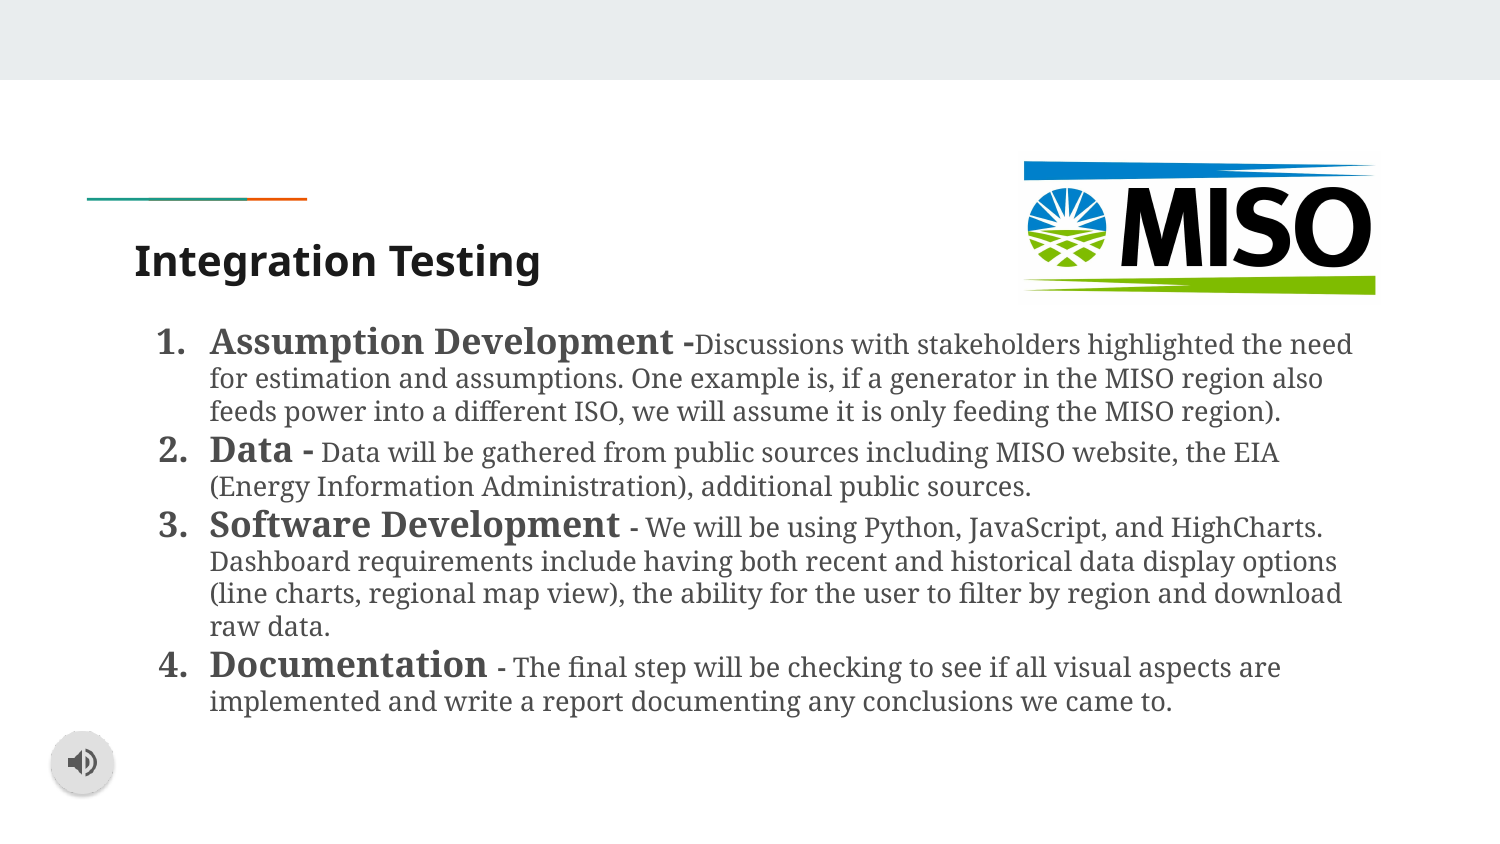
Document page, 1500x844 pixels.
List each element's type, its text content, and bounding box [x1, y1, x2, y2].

title Integration Testing [119, 216, 1013, 304]
picture [1018, 151, 1382, 305]
picture [44, 723, 120, 800]
list Assumption Development -Discussions with stakeholders highlighted the need for estimation and assumptions. One example is, if a generator in the MISO region also feeds power into a different ISO, we will assume it is only feeding the MISO region). Data - Data will be gathered from public sources including MISO website, the EIA (Energy Information Administration), additional public sources. Software Development - We will be using Python, JavaScript, and HighCharts. Dashboard requirements include having both recent and historical data display options (line charts, regional map view), the ability for the user to filter by region and download raw data. Documentation - The final step will be checking to see if all visual aspects are implemented and write a report documenting any conclusions we came to. [119, 304, 1381, 765]
